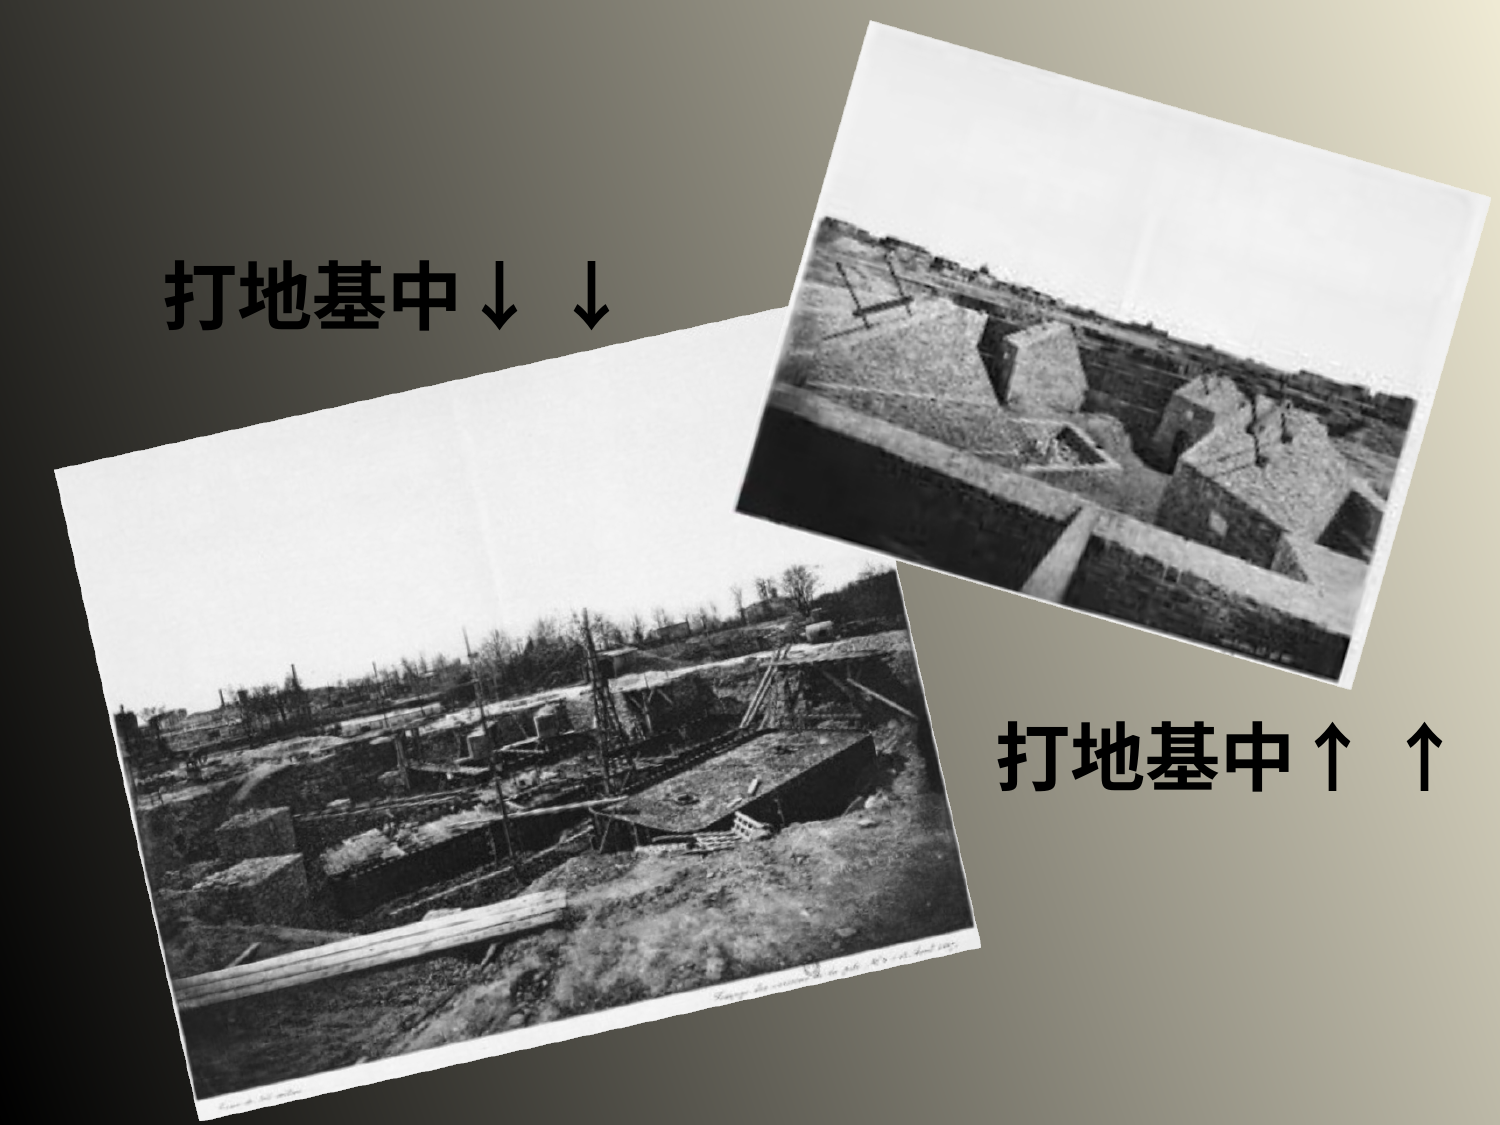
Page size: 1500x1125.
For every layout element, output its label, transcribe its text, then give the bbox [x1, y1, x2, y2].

text_box 打地基中↓ ↓ [147, 241, 691, 347]
text_box 打地基中↑ ↑ [980, 702, 1500, 808]
picture [54, 22, 1490, 1121]
